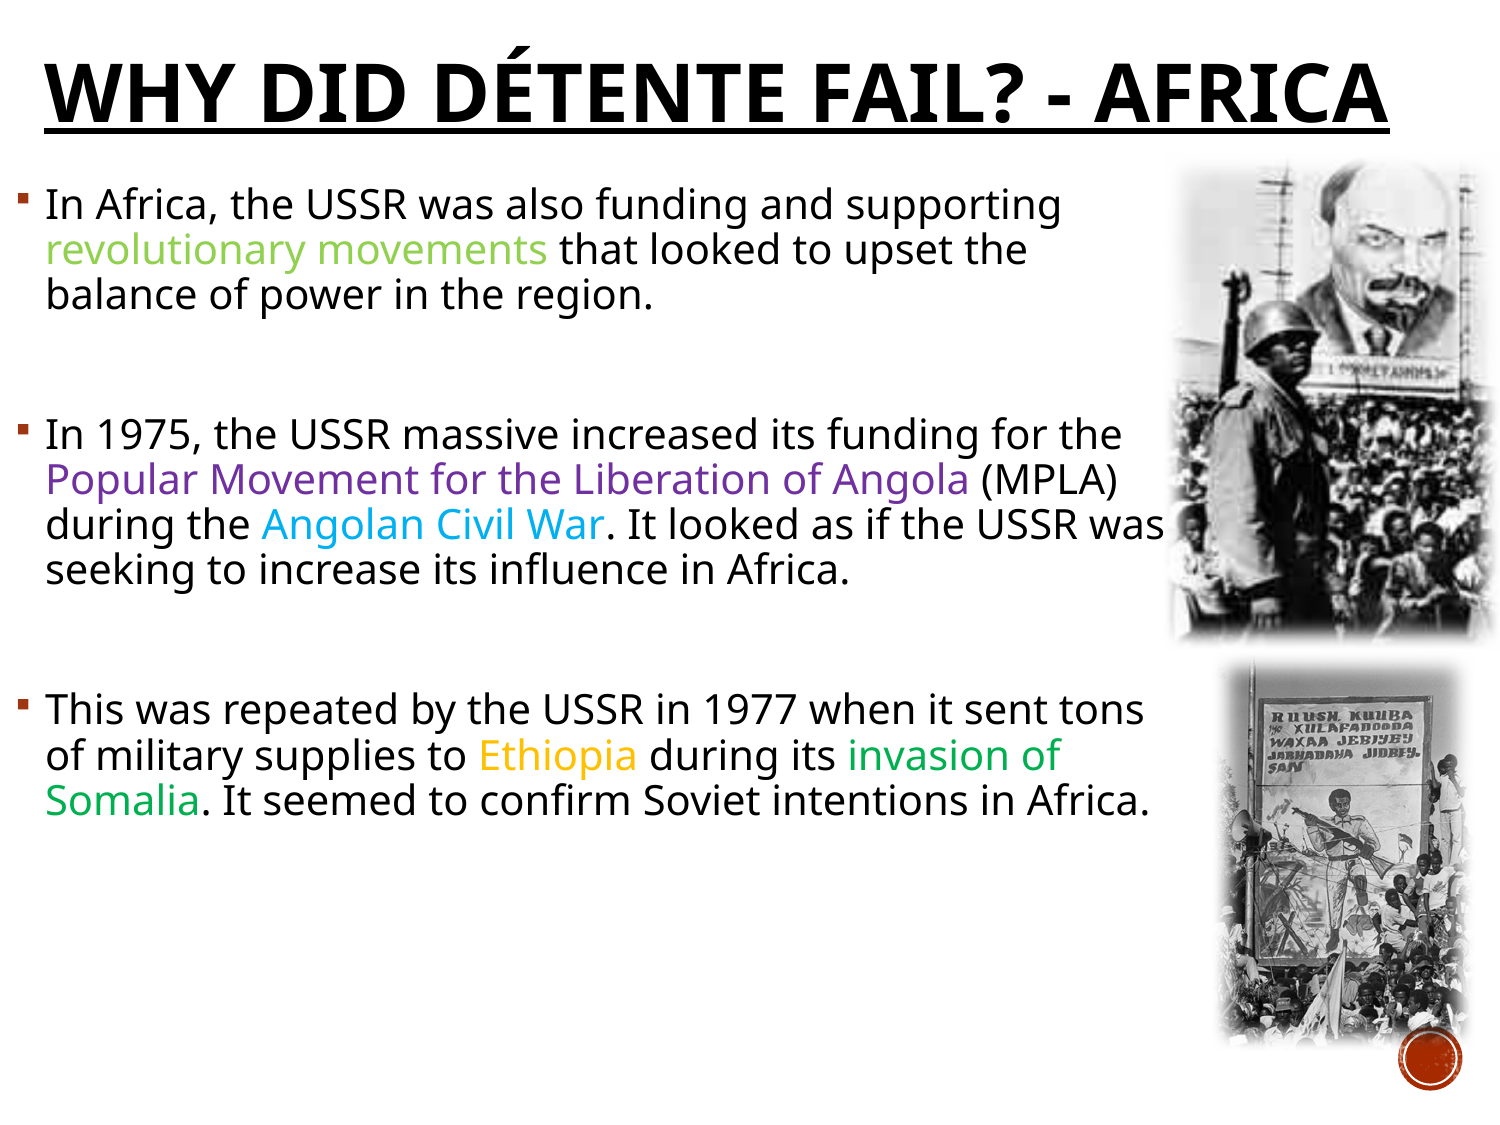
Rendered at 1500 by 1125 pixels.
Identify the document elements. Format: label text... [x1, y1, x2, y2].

picture [1213, 652, 1474, 1050]
picture [1166, 155, 1498, 649]
list In Africa, the USSR was also funding and supporting revolutionary movements that looked to upset the balance of power in the region. In 1975, the USSR massive increased its funding for the Popular Movement for the Liberation of Angola (MPLA) during the Angolan Civil War. It looked as if the USSR was seeking to increase its influence in Africa. This was repeated by the USSR in 1977 when it sent tons of military supplies to Ethiopia during its invasion of Somalia. It seemed to confirm Soviet intentions in Africa. [0, 175, 1192, 1125]
title Why did détente fail? - Africa [29, 0, 1409, 175]
